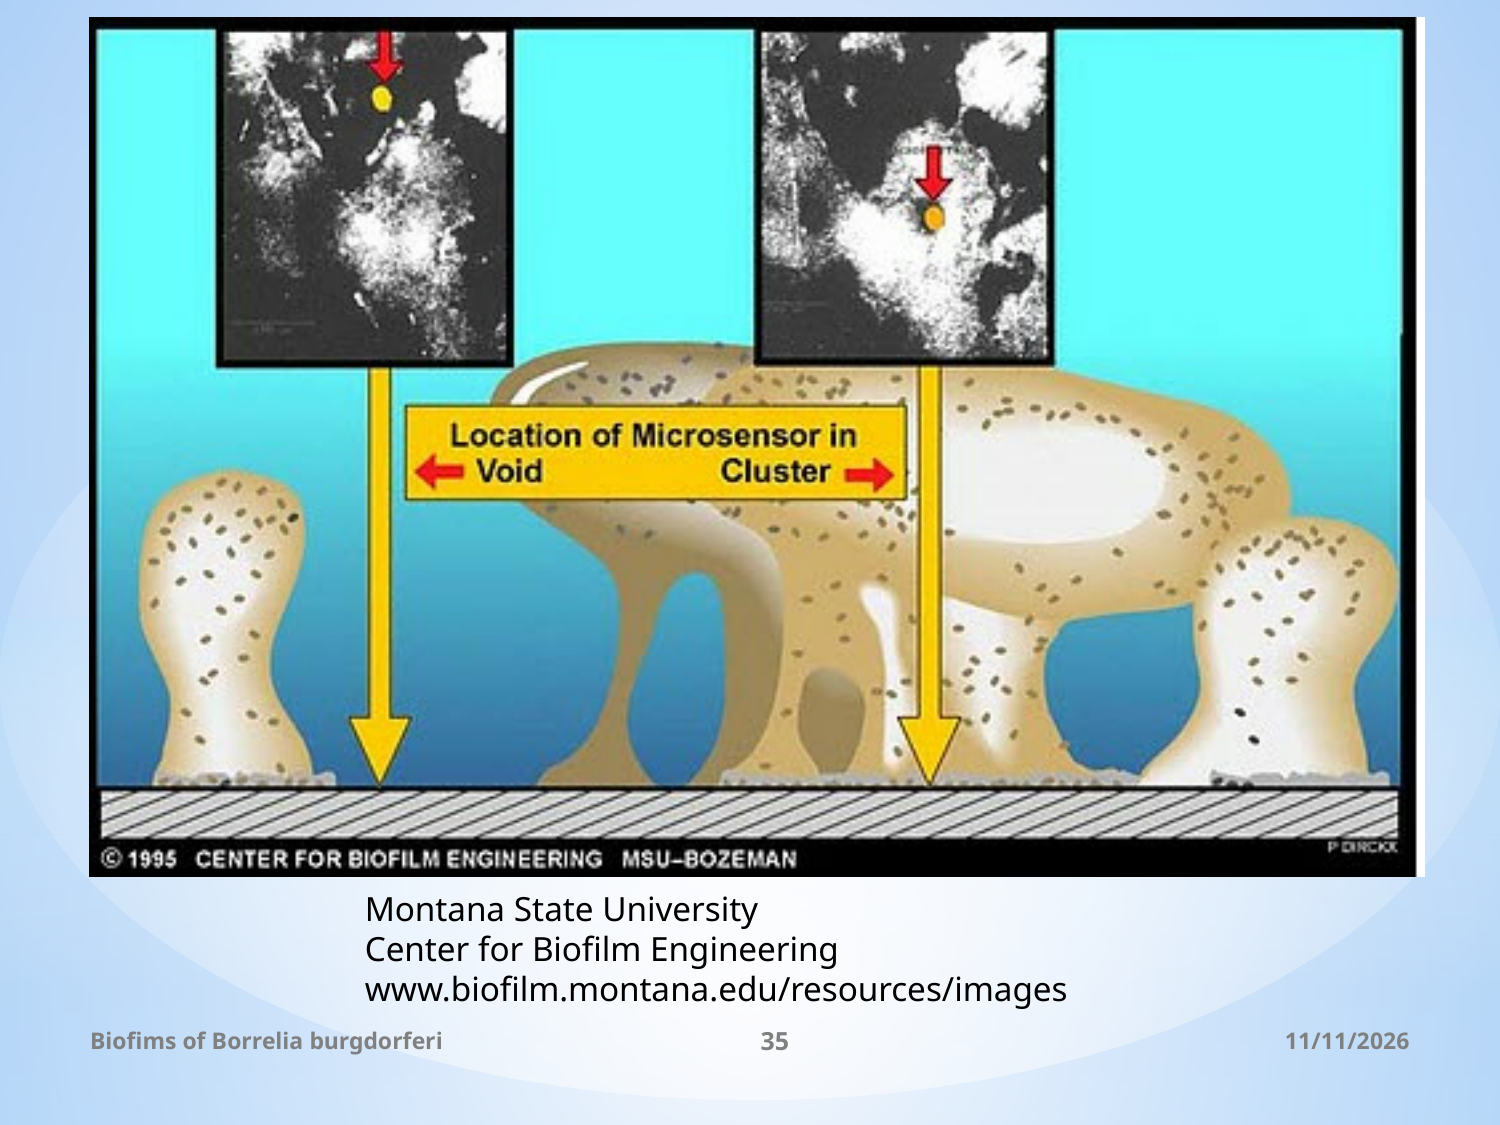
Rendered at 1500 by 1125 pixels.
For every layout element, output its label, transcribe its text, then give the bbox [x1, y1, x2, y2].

footer Biofims of Borrelia burgdorferi [75, 1012, 624, 1073]
picture [89, 17, 1426, 878]
slide_number 35 [624, 1012, 925, 1073]
text_box Montana State University Center for Biofilm Engineering www.biofilm.montana.edu/resources/images [350, 887, 1350, 1015]
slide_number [1012, 1012, 1425, 1073]
